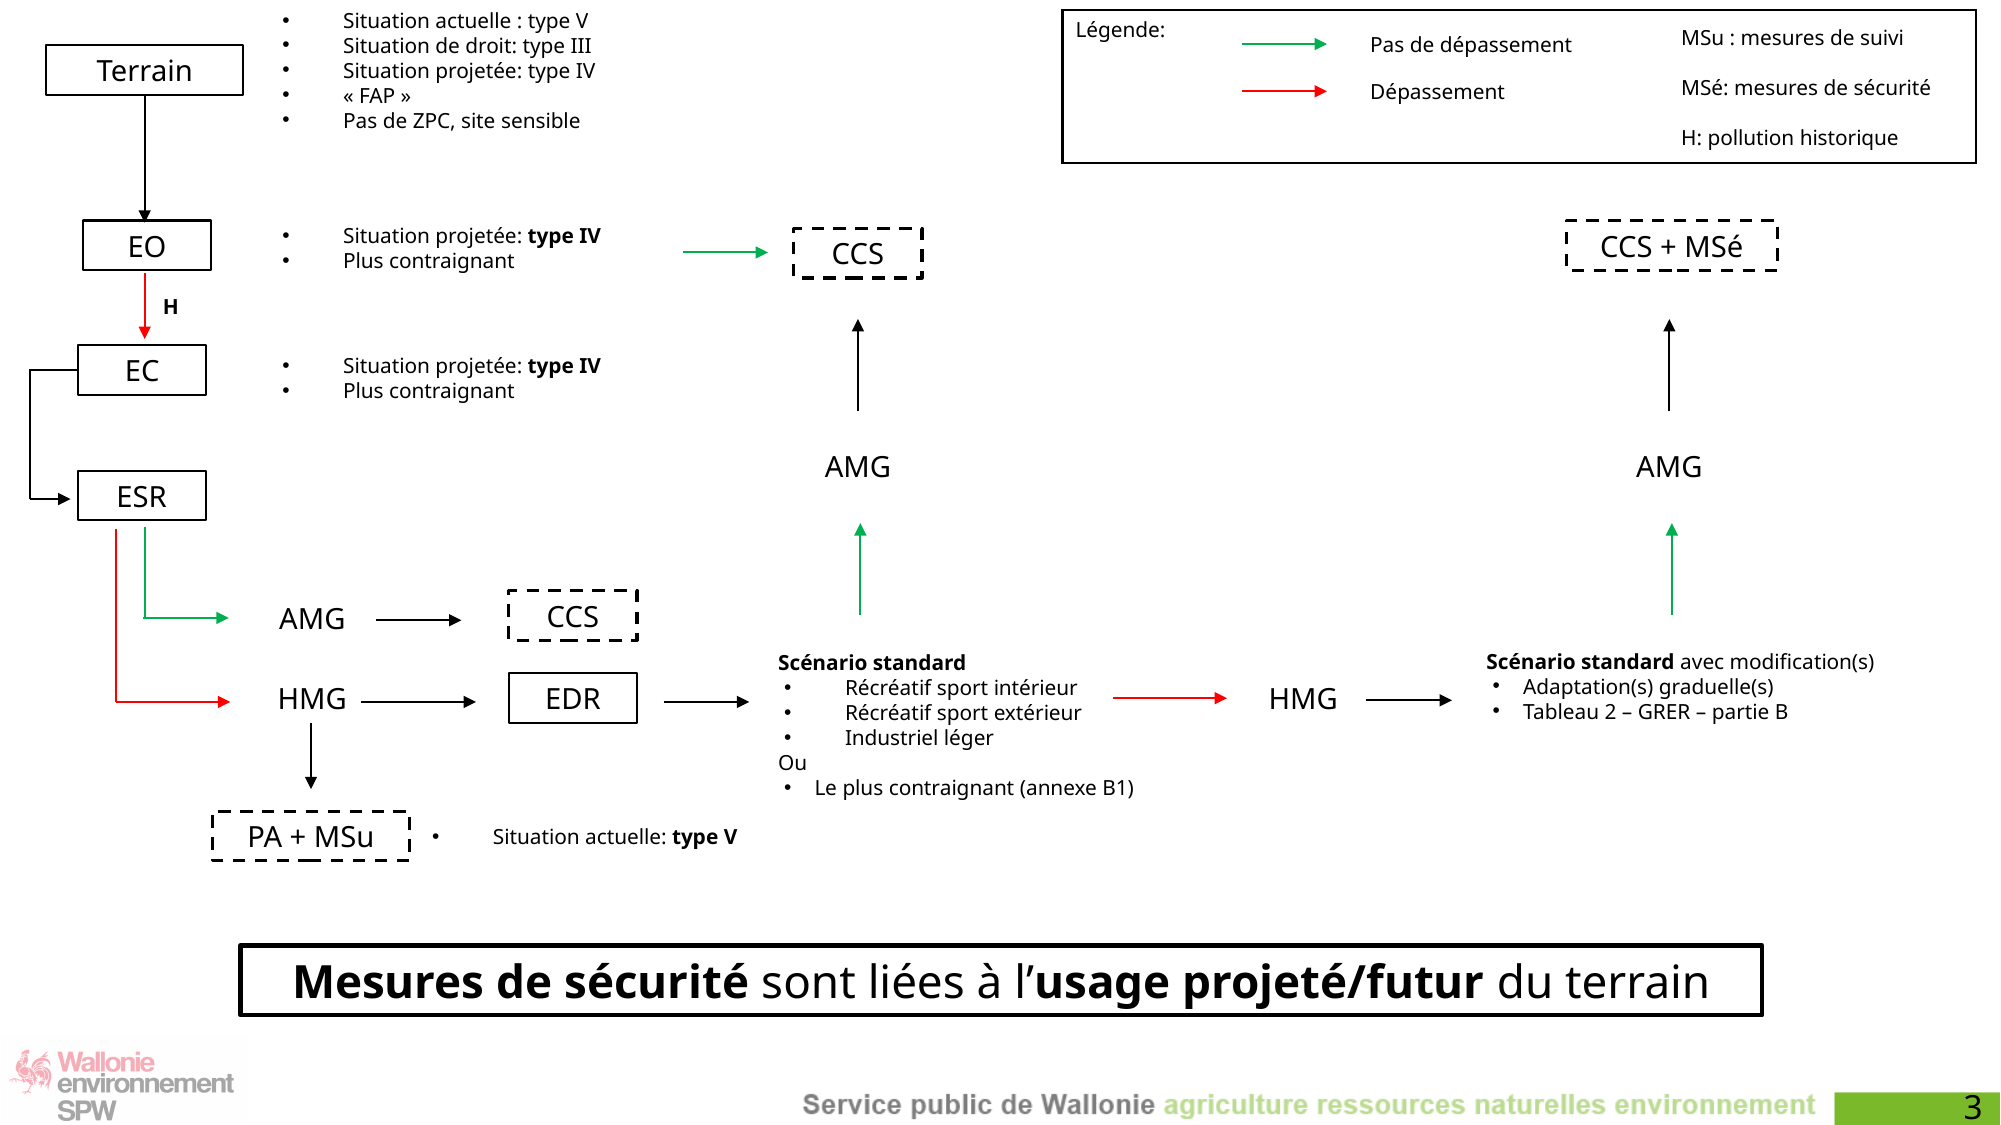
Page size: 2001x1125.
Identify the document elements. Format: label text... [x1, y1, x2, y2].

text_box H [145, 285, 207, 326]
text_box Situation projetée: type IV Plus contraignant [267, 215, 624, 280]
text_box Situation projetée: type IV Plus contraignant [267, 345, 624, 411]
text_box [1060, 9, 1976, 164]
picture [1, 1035, 248, 1124]
text_box Situation actuelle: type V [417, 816, 774, 856]
text_box Situation actuelle : type V Situation de droit: type III Situation projetée: type IV « FAP » Pas de ZPC, site sensible [267, 0, 939, 140]
text_box EO [82, 220, 211, 271]
text_box AMG [1571, 440, 1768, 491]
text_box AMG [214, 592, 411, 643]
picture [763, 1009, 2000, 1125]
text_box PA + MSu [212, 811, 410, 861]
text_box Mesures de sécurité sont liées à l’usage projeté/futur du terrain [240, 945, 1762, 1016]
text_box EC [77, 344, 207, 395]
text_box AMG [759, 440, 957, 491]
text_box CCS [508, 590, 638, 641]
text_box EDR [508, 672, 638, 723]
text_box Scénario standard Récréatif sport intérieur Récréatif sport extérieur Industriel léger Ou Le plus contraignant (annexe B1) [763, 642, 1228, 808]
text_box H [135, 285, 144, 326]
text_box ESR [77, 470, 206, 521]
text_box HMG [214, 672, 411, 723]
text_box CCS [793, 228, 922, 278]
text_box CCS + MSé [1566, 220, 1778, 271]
text_box HMG [1204, 672, 1402, 723]
text_box Scénario standard avec modification(s) Adaptation(s) graduelle(s) Tableau 2 – GRER – partie B [1471, 641, 2000, 731]
text_box Terrain [46, 45, 243, 95]
